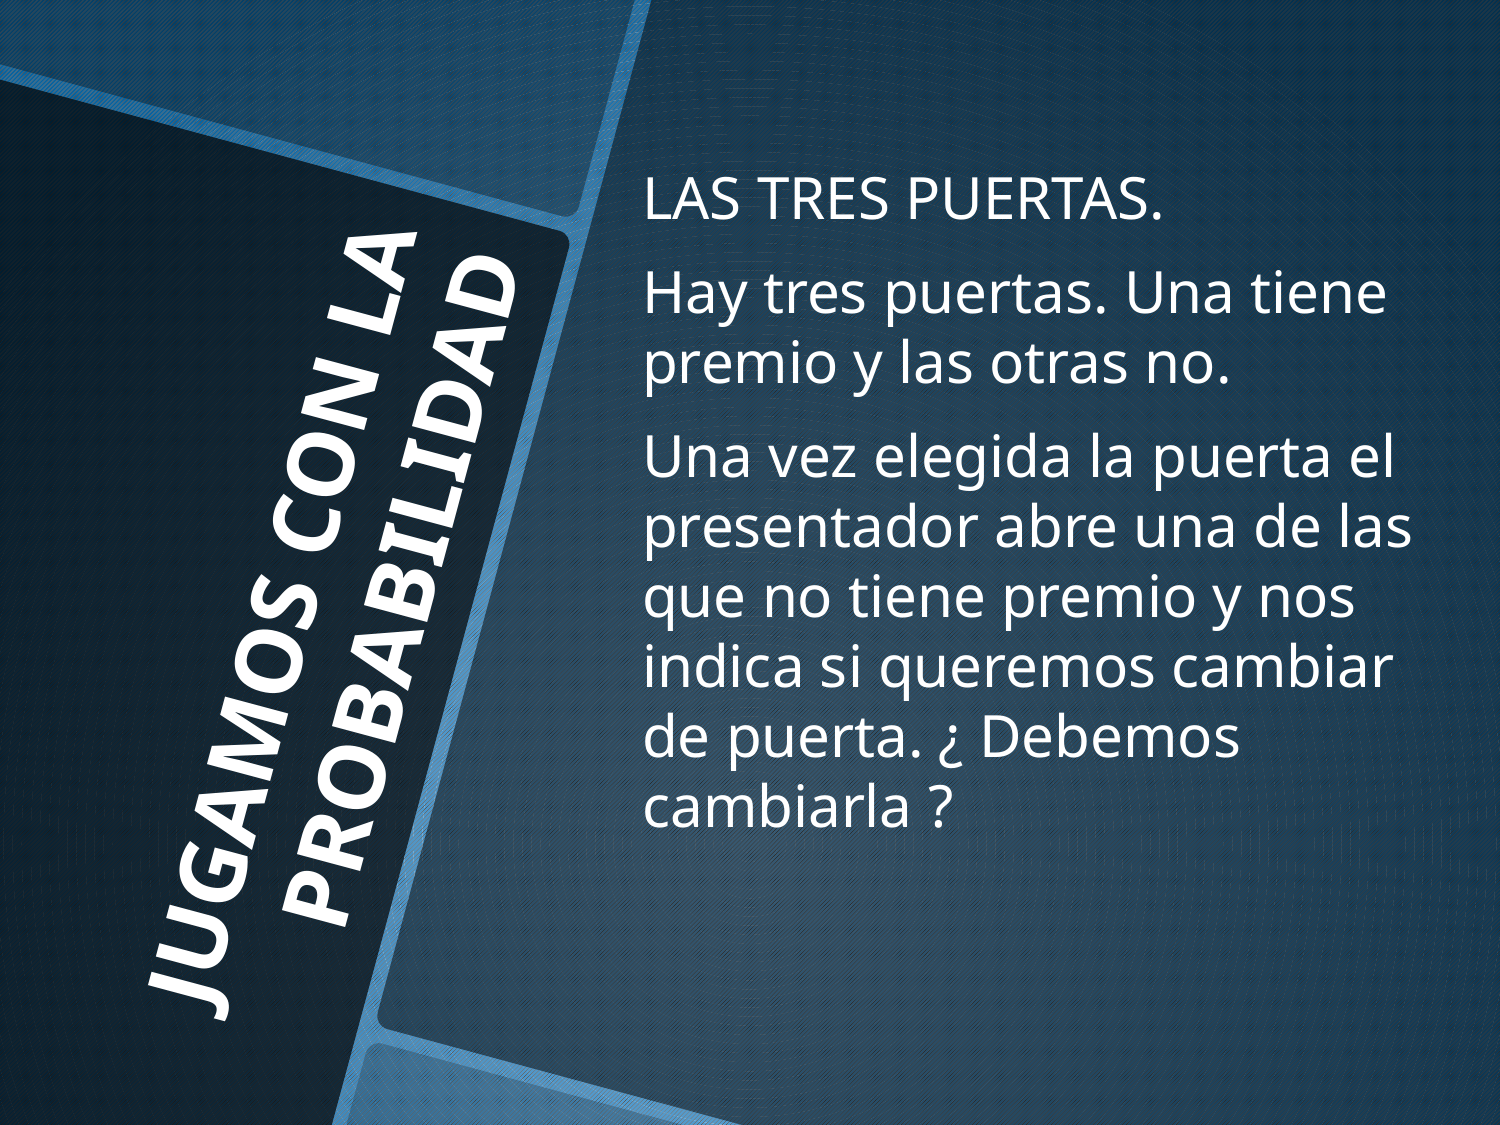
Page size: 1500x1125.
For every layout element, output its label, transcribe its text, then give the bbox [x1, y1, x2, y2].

list LAS TRES PUERTAS. Hay tres puertas. Una tiene premio y las otras no. Una vez elegida la puerta el presentador abre una de las que no tiene premio y nos indica si queremos cambiar de puerta. ¿ Debemos cambiarla ? [627, 83, 1451, 917]
title JUGAMOS CON LA PROBABILIDAD [50, 181, 554, 1125]
